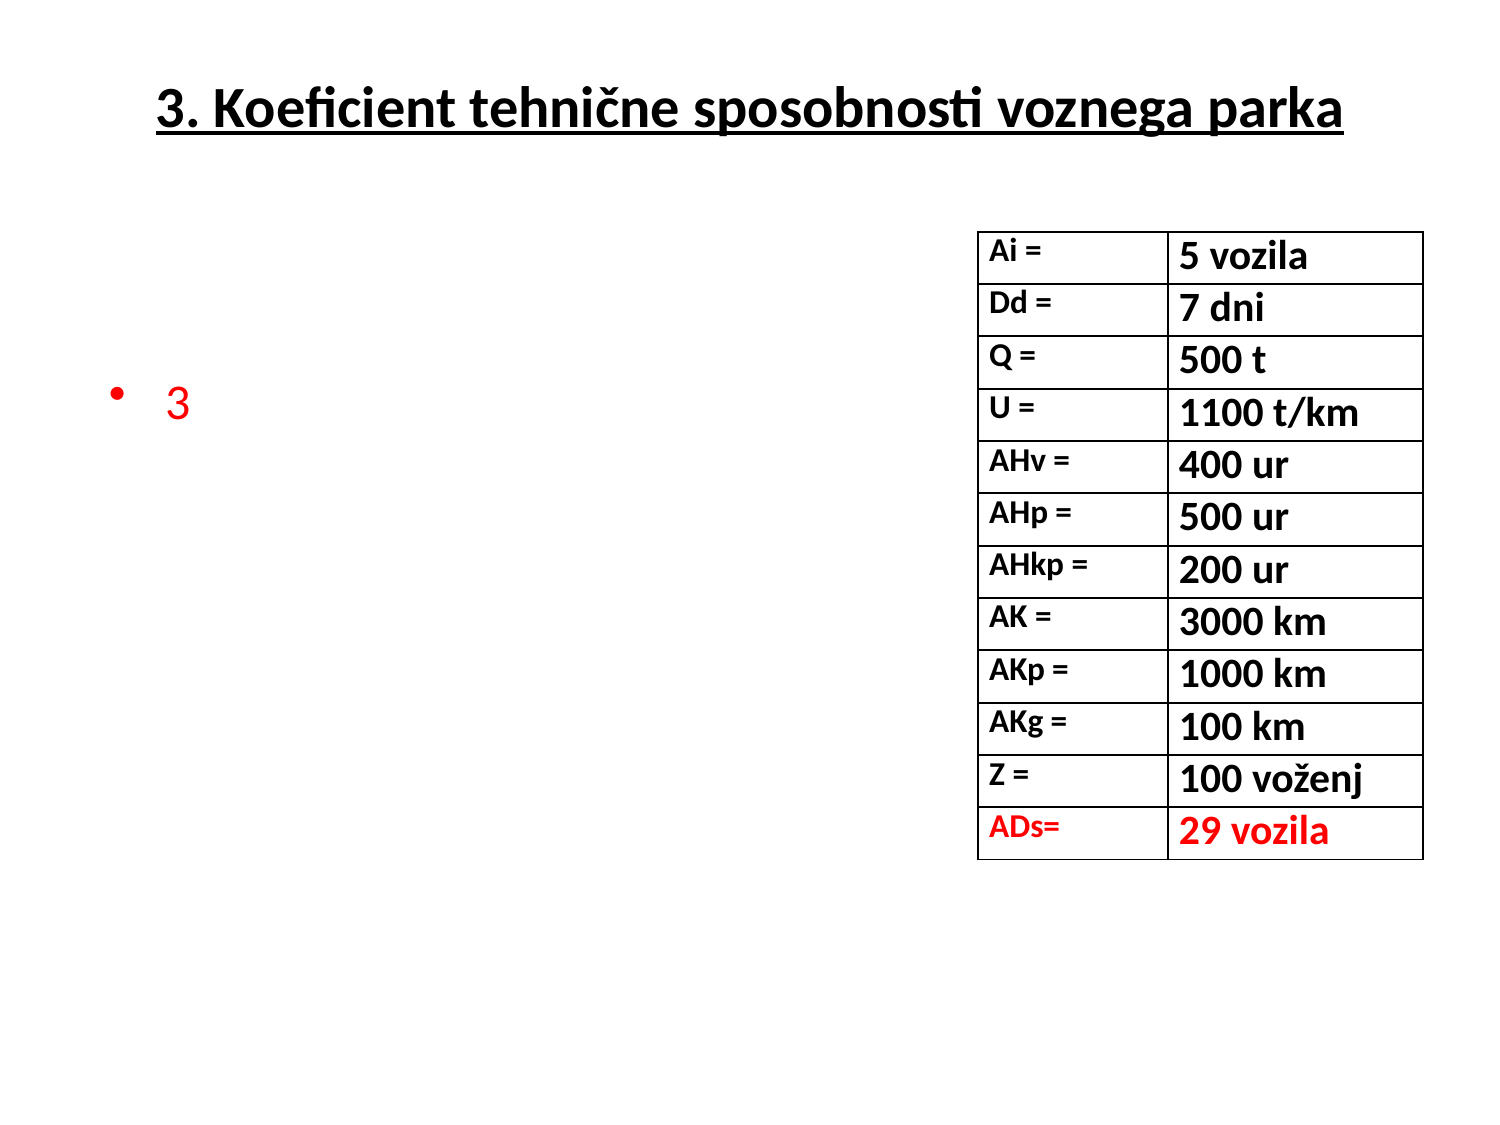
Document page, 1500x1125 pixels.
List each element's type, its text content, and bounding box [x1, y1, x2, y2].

table_cell AK = [979, 599, 1167, 649]
table_cell Q = [979, 337, 1167, 388]
table_header Ai = [979, 233, 1167, 283]
table_cell 100 voženj [1169, 756, 1422, 806]
table_cell AHv = [979, 442, 1167, 492]
table_cell 29 vozila [1169, 808, 1422, 859]
table_cell ADs= [979, 808, 1167, 859]
table_cell U = [979, 390, 1167, 440]
table_cell 100 km [1169, 704, 1422, 754]
table_cell 500 t [1169, 337, 1422, 388]
table_cell 3000 km [1169, 599, 1422, 649]
table_cell 1000 km [1169, 651, 1422, 702]
table_cell 500 ur [1169, 494, 1422, 545]
table_cell Dd = [979, 285, 1167, 335]
title 3. Koeficient tehnične sposobnosti voznega parka [75, 45, 1425, 233]
table_cell Z = [979, 756, 1167, 806]
table_cell 7 dni [1169, 285, 1422, 335]
table_cell 200 ur [1169, 547, 1422, 597]
table_cell AKp = [979, 651, 1167, 702]
table_cell AHkp = [979, 547, 1167, 597]
table_cell AKg = [979, 704, 1167, 754]
table_cell 1100 t/km [1169, 390, 1422, 440]
table_header 5 vozila [1169, 233, 1422, 283]
table_cell AHp = [979, 494, 1167, 545]
table_cell 400 ur [1169, 442, 1422, 492]
